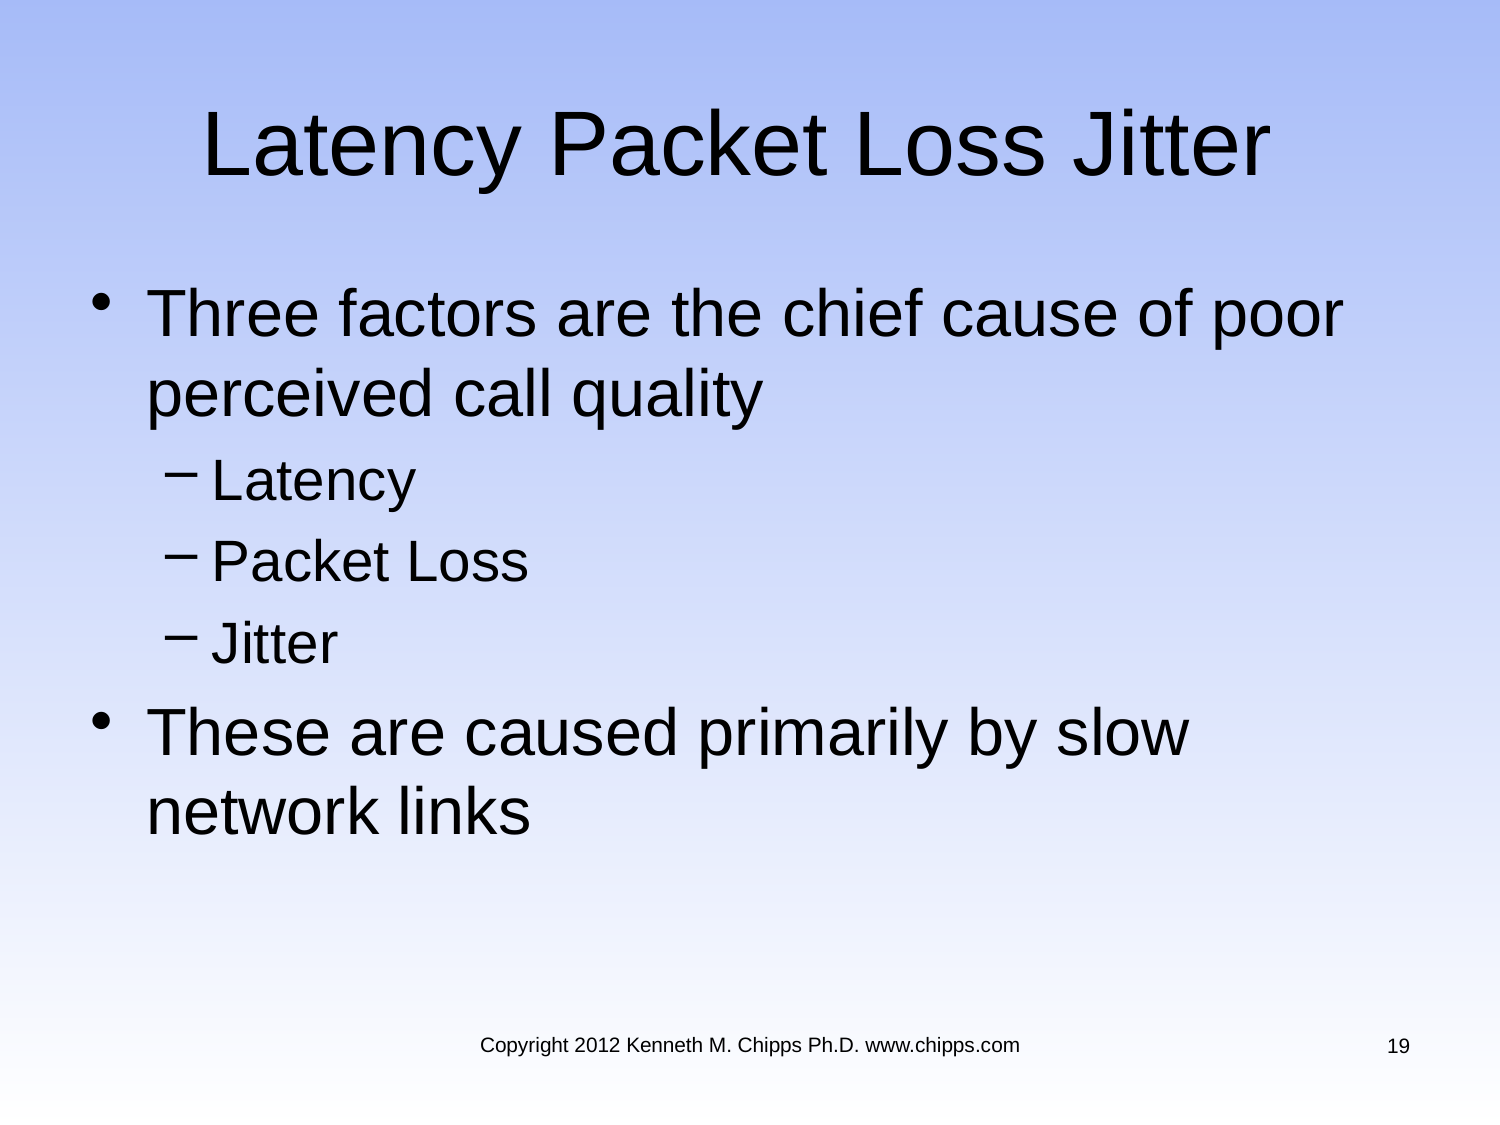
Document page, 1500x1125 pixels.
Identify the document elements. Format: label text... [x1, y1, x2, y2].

footer Copyright 2012 Kenneth M. Chipps Ph.D. www.chipps.com [449, 1024, 1051, 1103]
list Three factors are the chief cause of poor perceived call quality Latency Packet Loss Jitter These are caused primarily by slow network links [75, 262, 1425, 1005]
slide_number 19 [1074, 1024, 1426, 1104]
title Latency Packet Loss Jitter [75, 45, 1425, 233]
